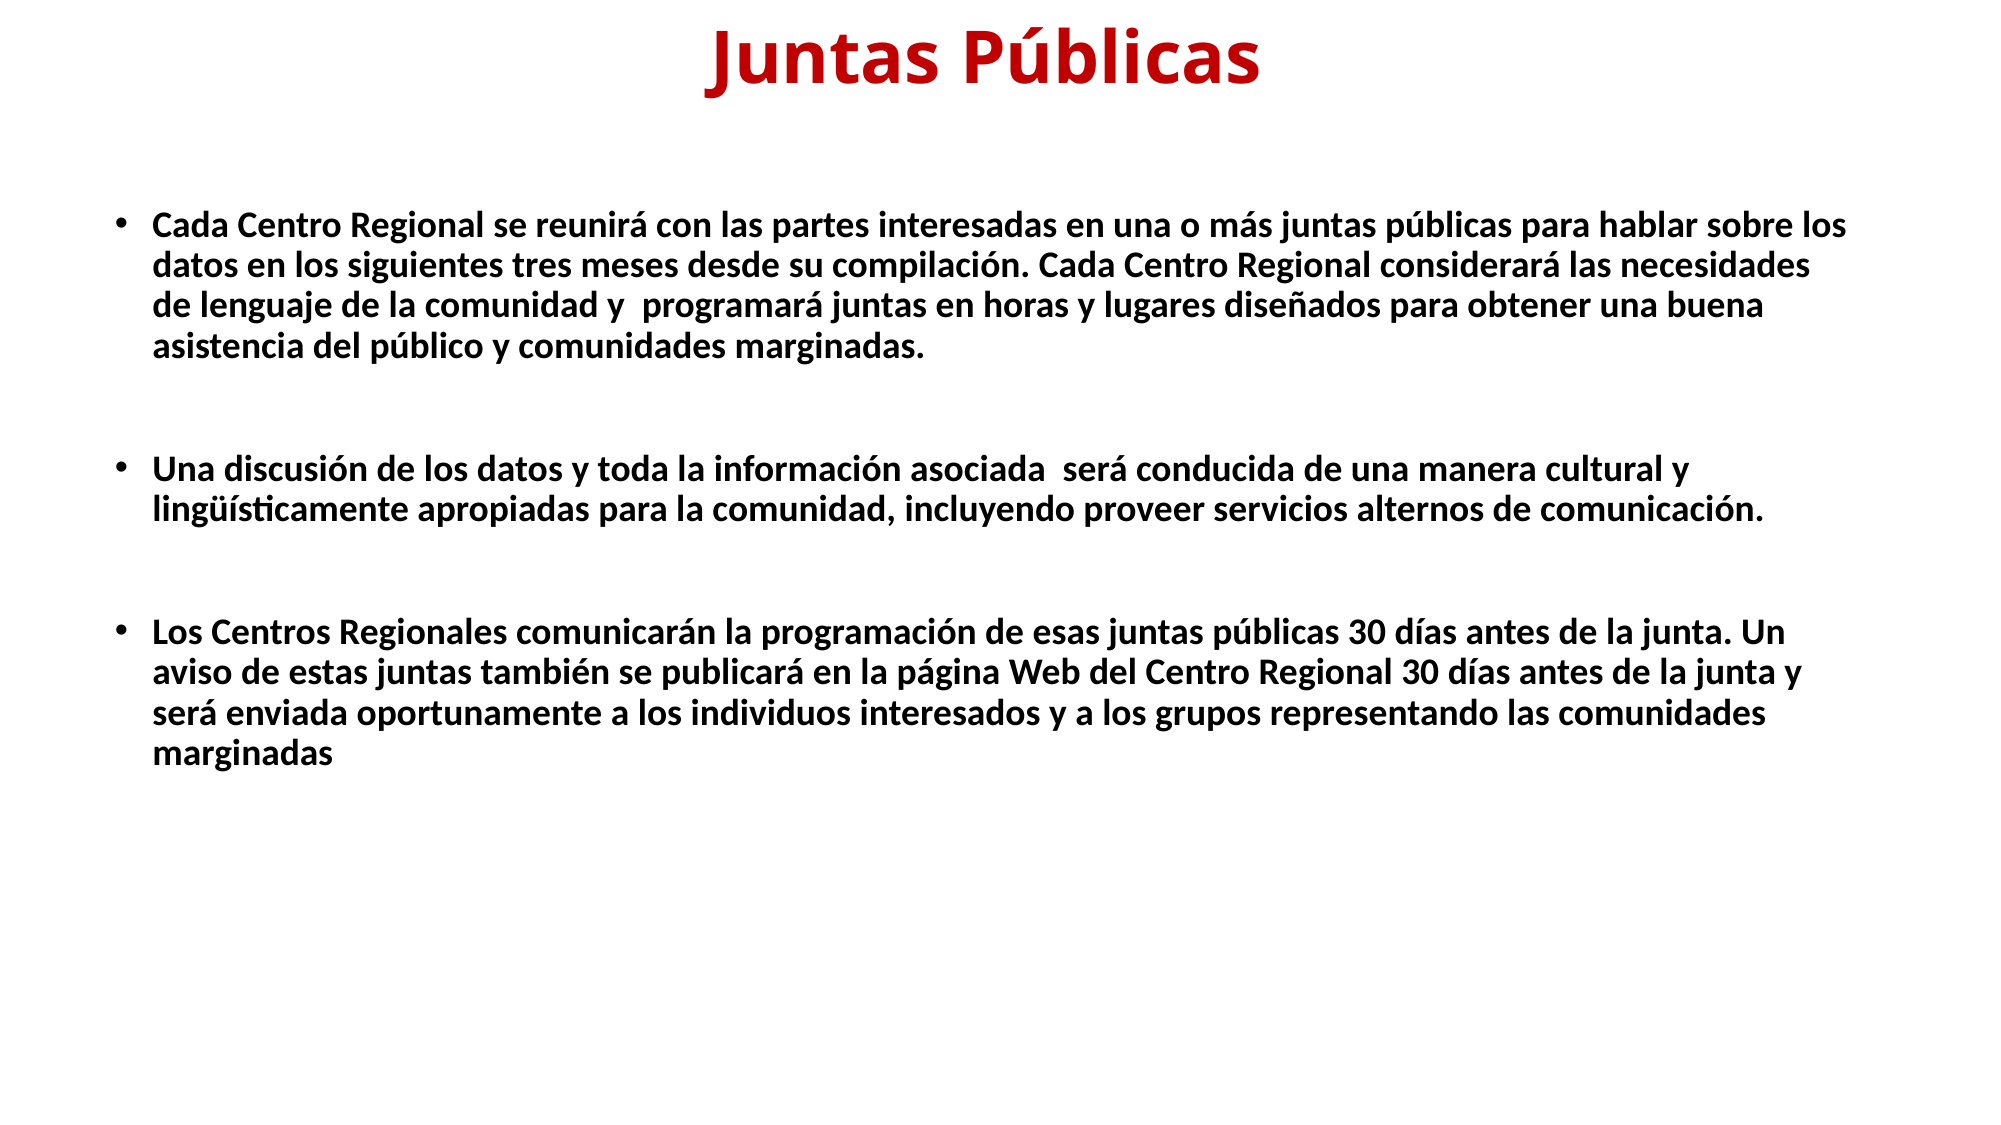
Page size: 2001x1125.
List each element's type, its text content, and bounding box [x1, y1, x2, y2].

title Juntas Públicas [123, 12, 1849, 107]
list Cada Centro Regional se reunirá con las partes interesadas en una o más juntas públicas para hablar sobre los datos en los siguientes tres meses desde su compilación. Cada Centro Regional considerará las necesidades de lenguaje de la comunidad y programará juntas en horas y lugares diseñados para obtener una buena asistencia del público y comunidades marginadas. Una discusión de los datos y toda la información asociada será conducida de una manera cultural y lingüísticamente apropiadas para la comunidad, incluyendo proveer servicios alternos de comunicación. Los Centros Regionales comunicarán la programación de esas juntas públicas 30 días antes de la junta. Un aviso de estas juntas también se publicará en la página Web del Centro Regional 30 días antes de la junta y será enviada oportunamente a los individuos interesados y a los grupos representando las comunidades marginadas [99, 197, 1873, 1038]
